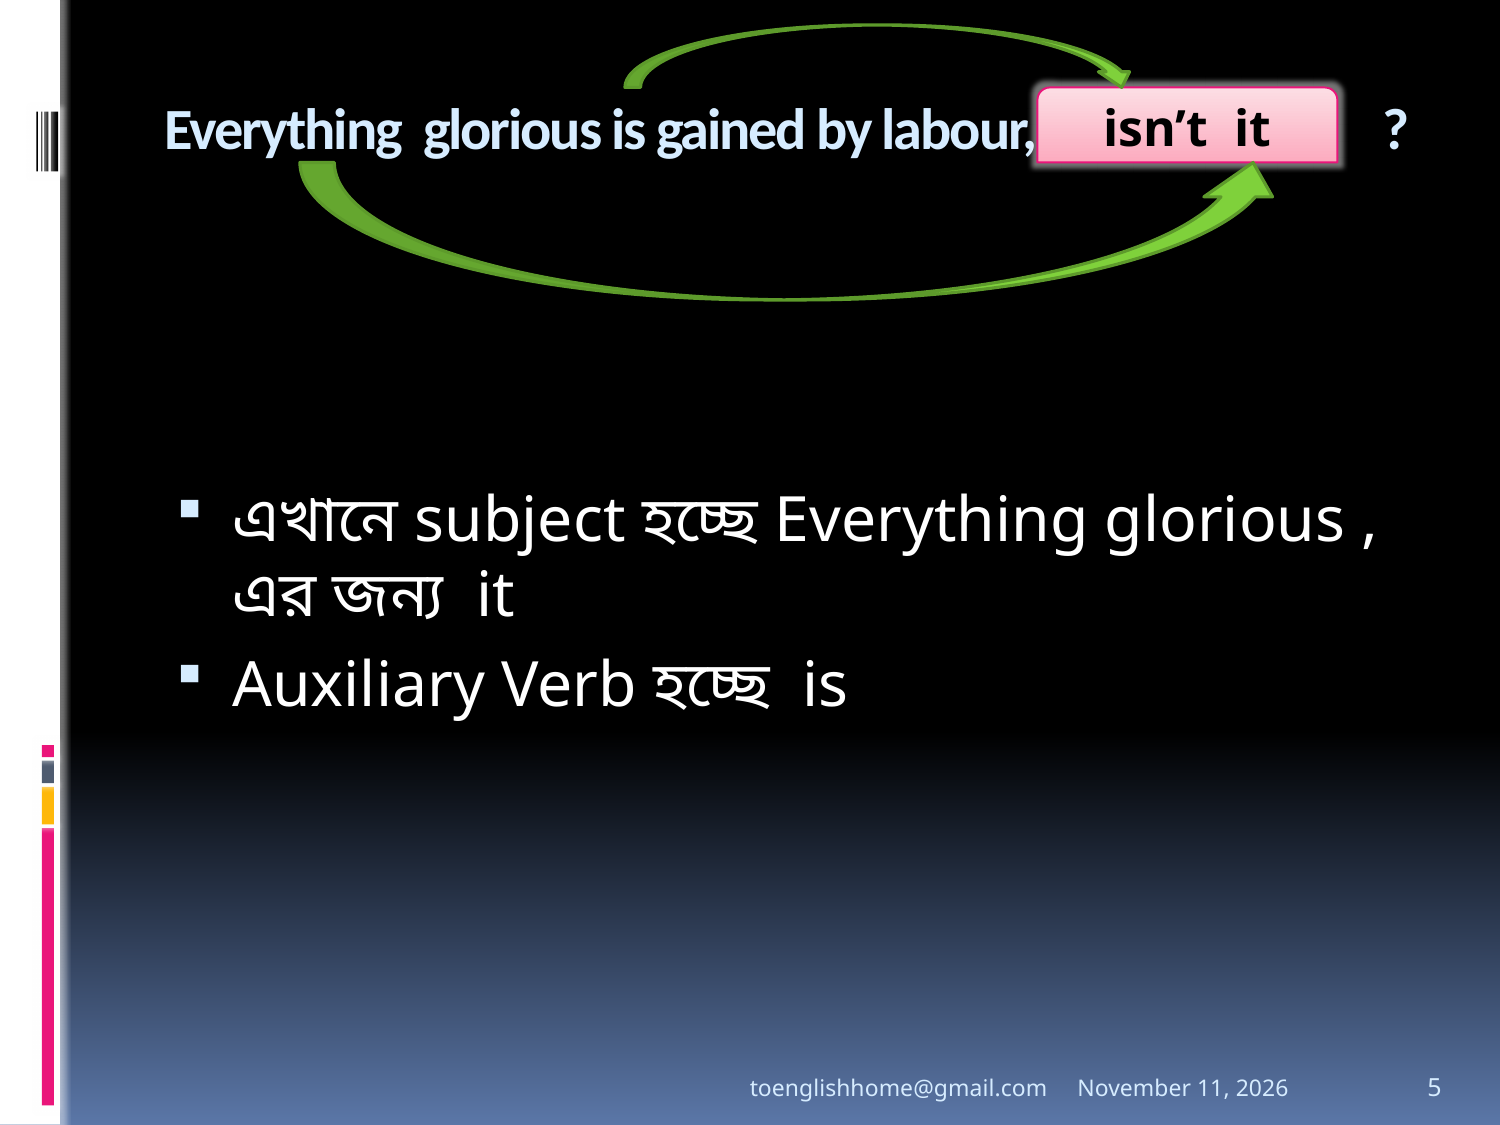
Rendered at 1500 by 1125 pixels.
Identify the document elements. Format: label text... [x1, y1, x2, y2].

footer toenglishhome@gmail.com [150, 1052, 1063, 1113]
title Everything glorious is gained by labour, ? [150, 83, 1235, 234]
list এখানে subject হচ্ছে Everything glorious , এর জন্য it Auxiliary Verb হচ্ছে is [150, 292, 1425, 1043]
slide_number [1063, 1052, 1412, 1113]
text_box isn’t it [1036, 86, 1339, 164]
text_box [298, 160, 1274, 302]
text_box [623, 23, 1132, 89]
slide_number 5 [1412, 1052, 1488, 1113]
title Everything glorious is gained by labour, ? [1208, 83, 1425, 234]
